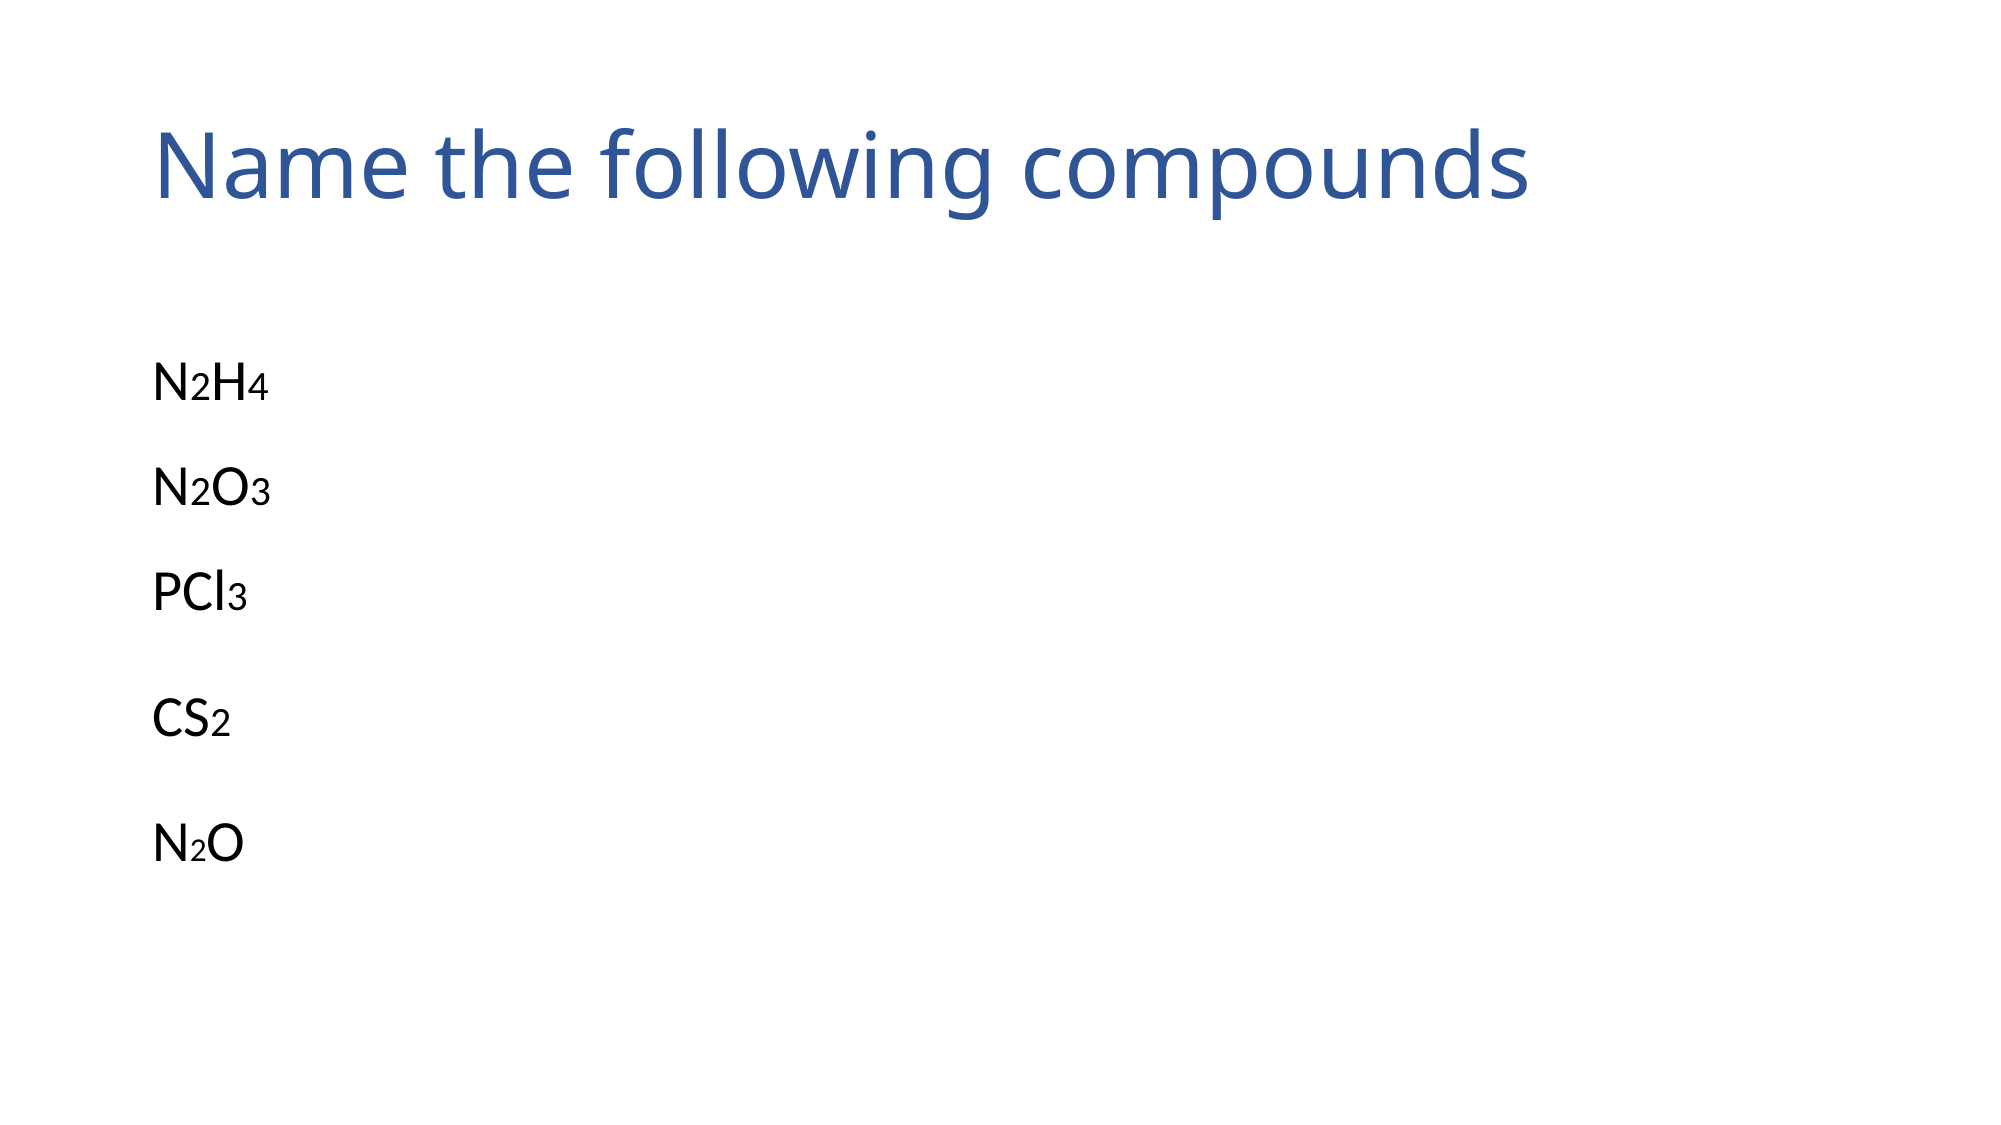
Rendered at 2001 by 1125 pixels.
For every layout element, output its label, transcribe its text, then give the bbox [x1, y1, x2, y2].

list N2H4 N2O3 PCl3 CS2 N2O [137, 299, 1863, 1014]
title Name the following compounds [137, 59, 1863, 278]
